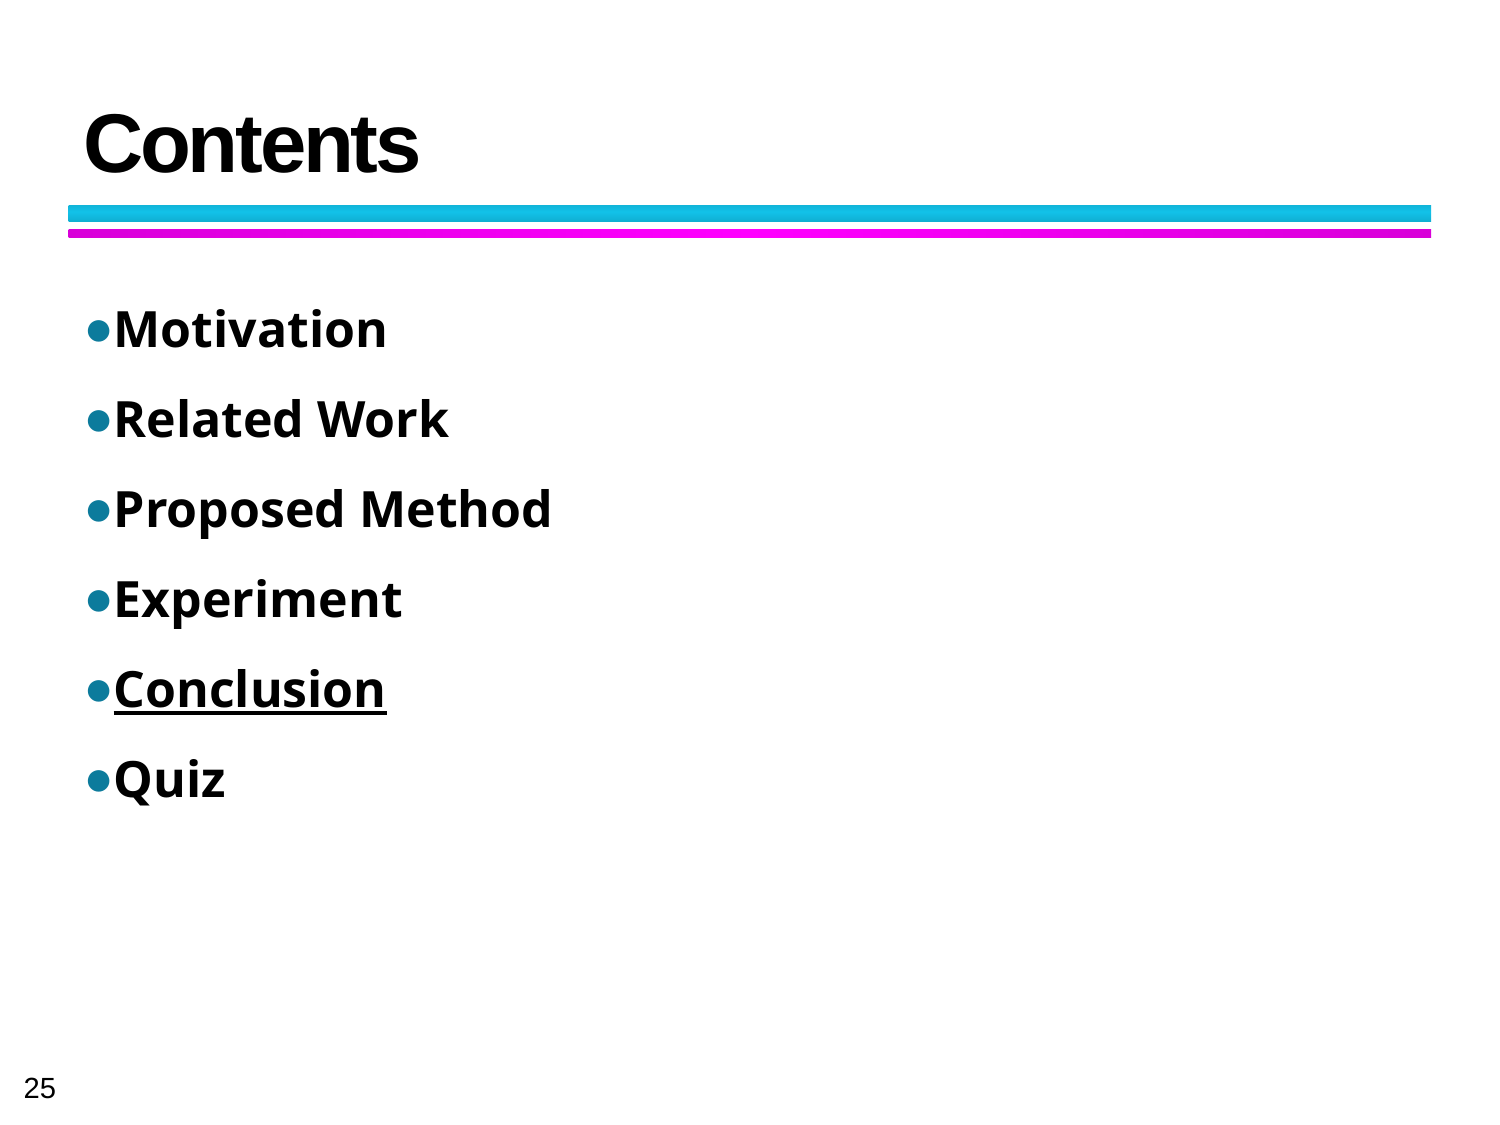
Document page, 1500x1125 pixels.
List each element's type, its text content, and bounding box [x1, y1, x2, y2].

list Motivation Related Work Proposed Method Experiment Conclusion Quiz [68, 260, 1434, 1092]
title Contents [68, 48, 1428, 198]
